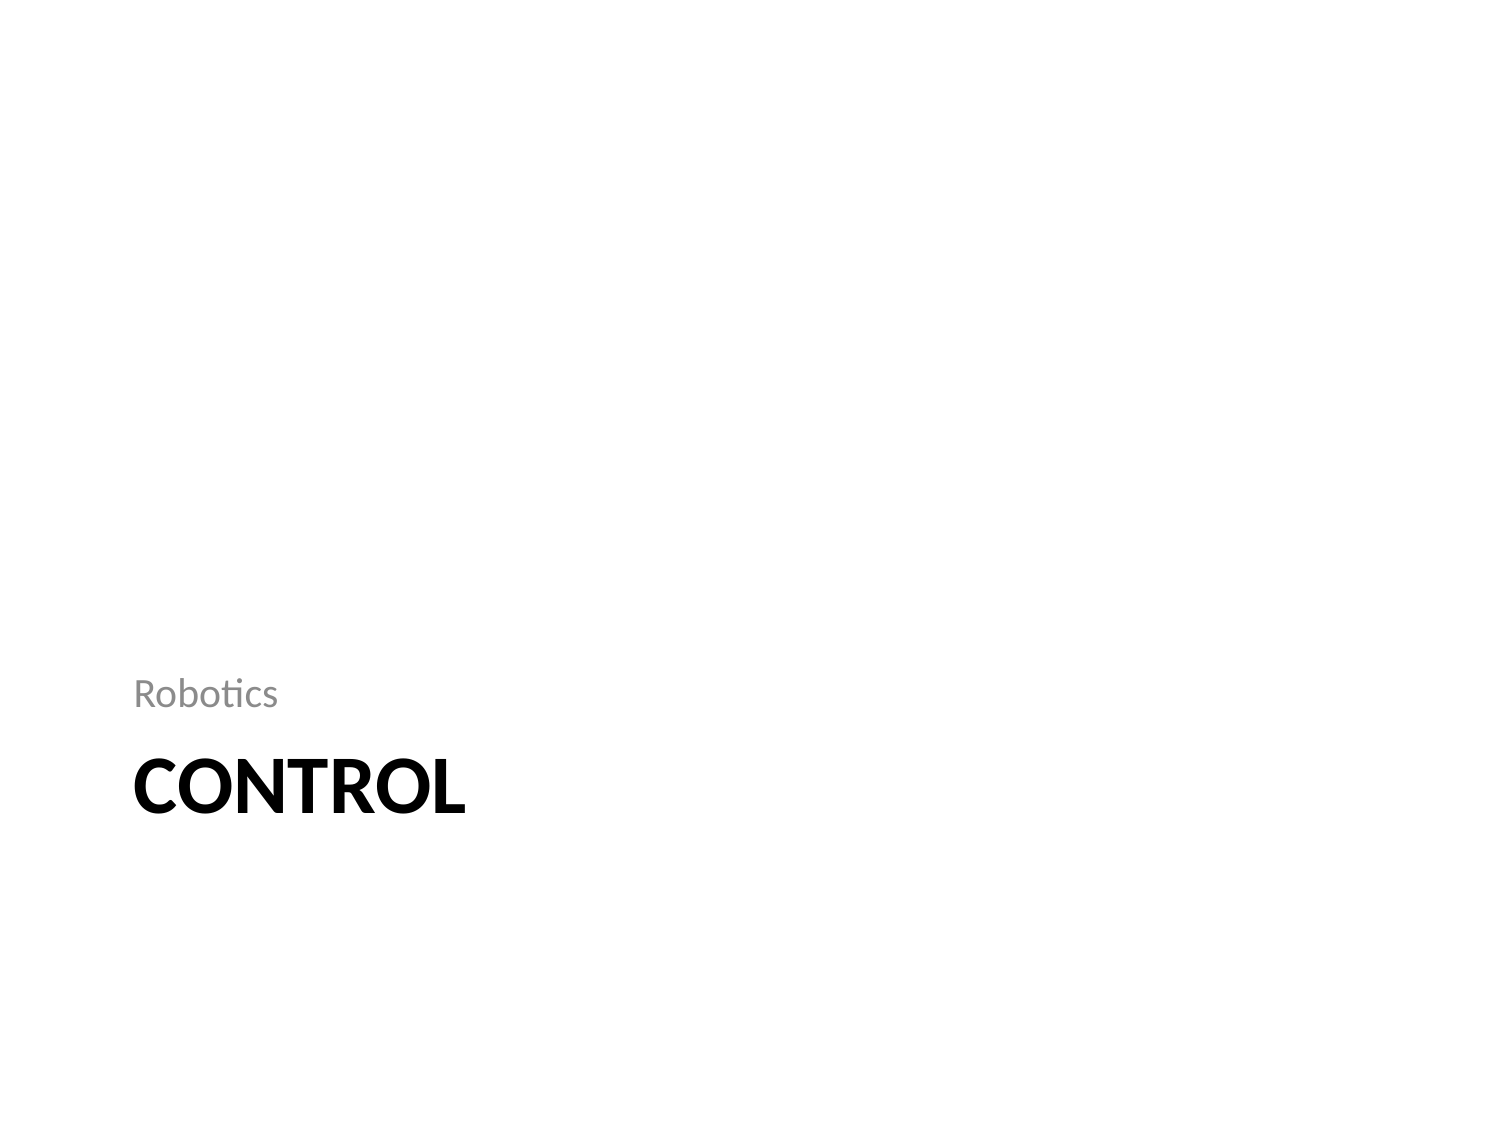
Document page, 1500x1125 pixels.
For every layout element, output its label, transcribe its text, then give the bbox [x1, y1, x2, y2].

list Robotics [118, 476, 1394, 723]
title Control [118, 723, 1394, 947]
